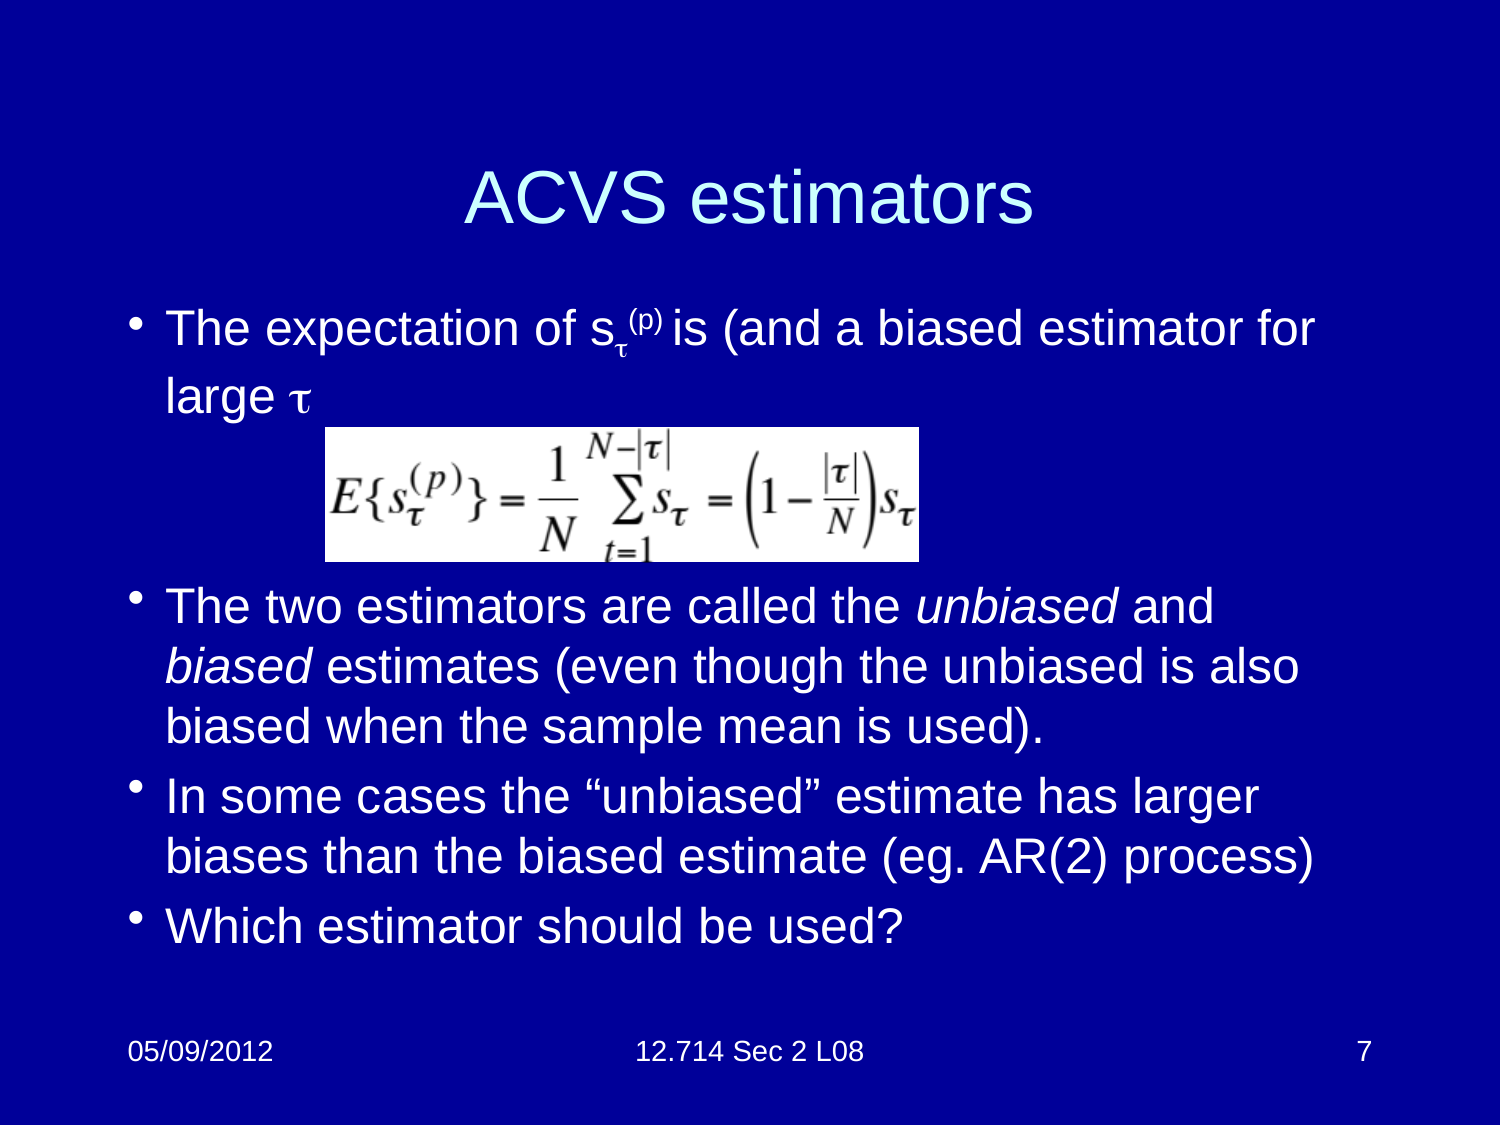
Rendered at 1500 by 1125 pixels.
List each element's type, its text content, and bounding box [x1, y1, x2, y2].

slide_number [112, 1024, 426, 1101]
slide_number 7 [1074, 1024, 1388, 1101]
title ACVS estimators [112, 99, 1388, 287]
footer 12.714 Sec 2 L08 [512, 1024, 988, 1101]
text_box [324, 426, 919, 563]
list The expectation of s(p) is (and a biased estimator for large  The two estimators are called the unbiased and biased estimates (even though the unbiased is also biased when the sample mean is used). In some cases the “unbiased” estimate has larger biases than the biased estimate (eg. AR(2) process) Which estimator should be used? [112, 287, 1388, 1000]
